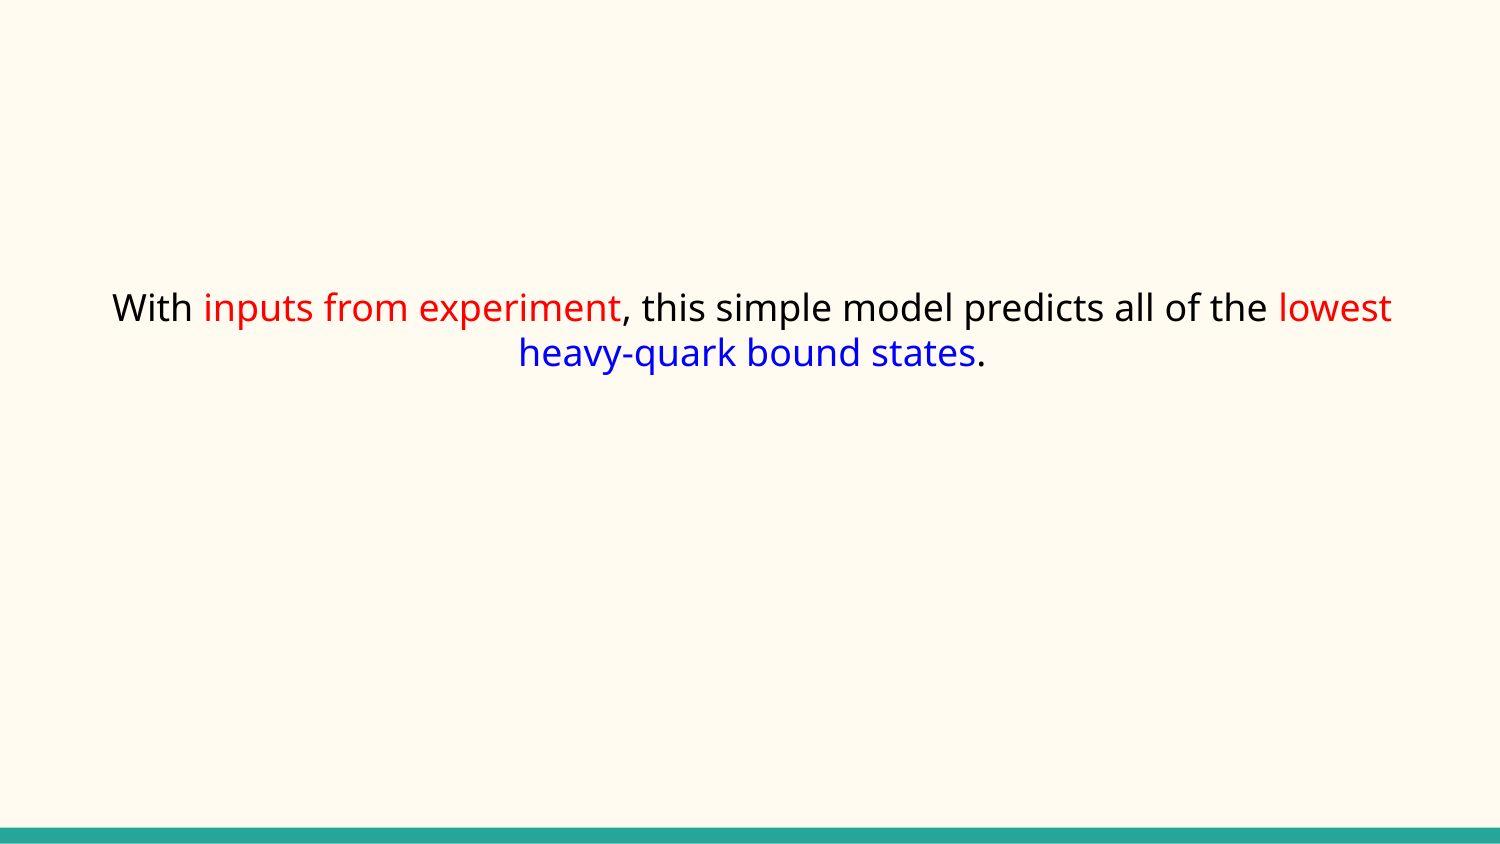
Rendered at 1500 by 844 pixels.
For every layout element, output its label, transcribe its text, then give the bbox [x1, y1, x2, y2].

text_box With inputs from experiment, this simple model predicts all of the lowest heavy-quark bound states. [42, 223, 1462, 513]
